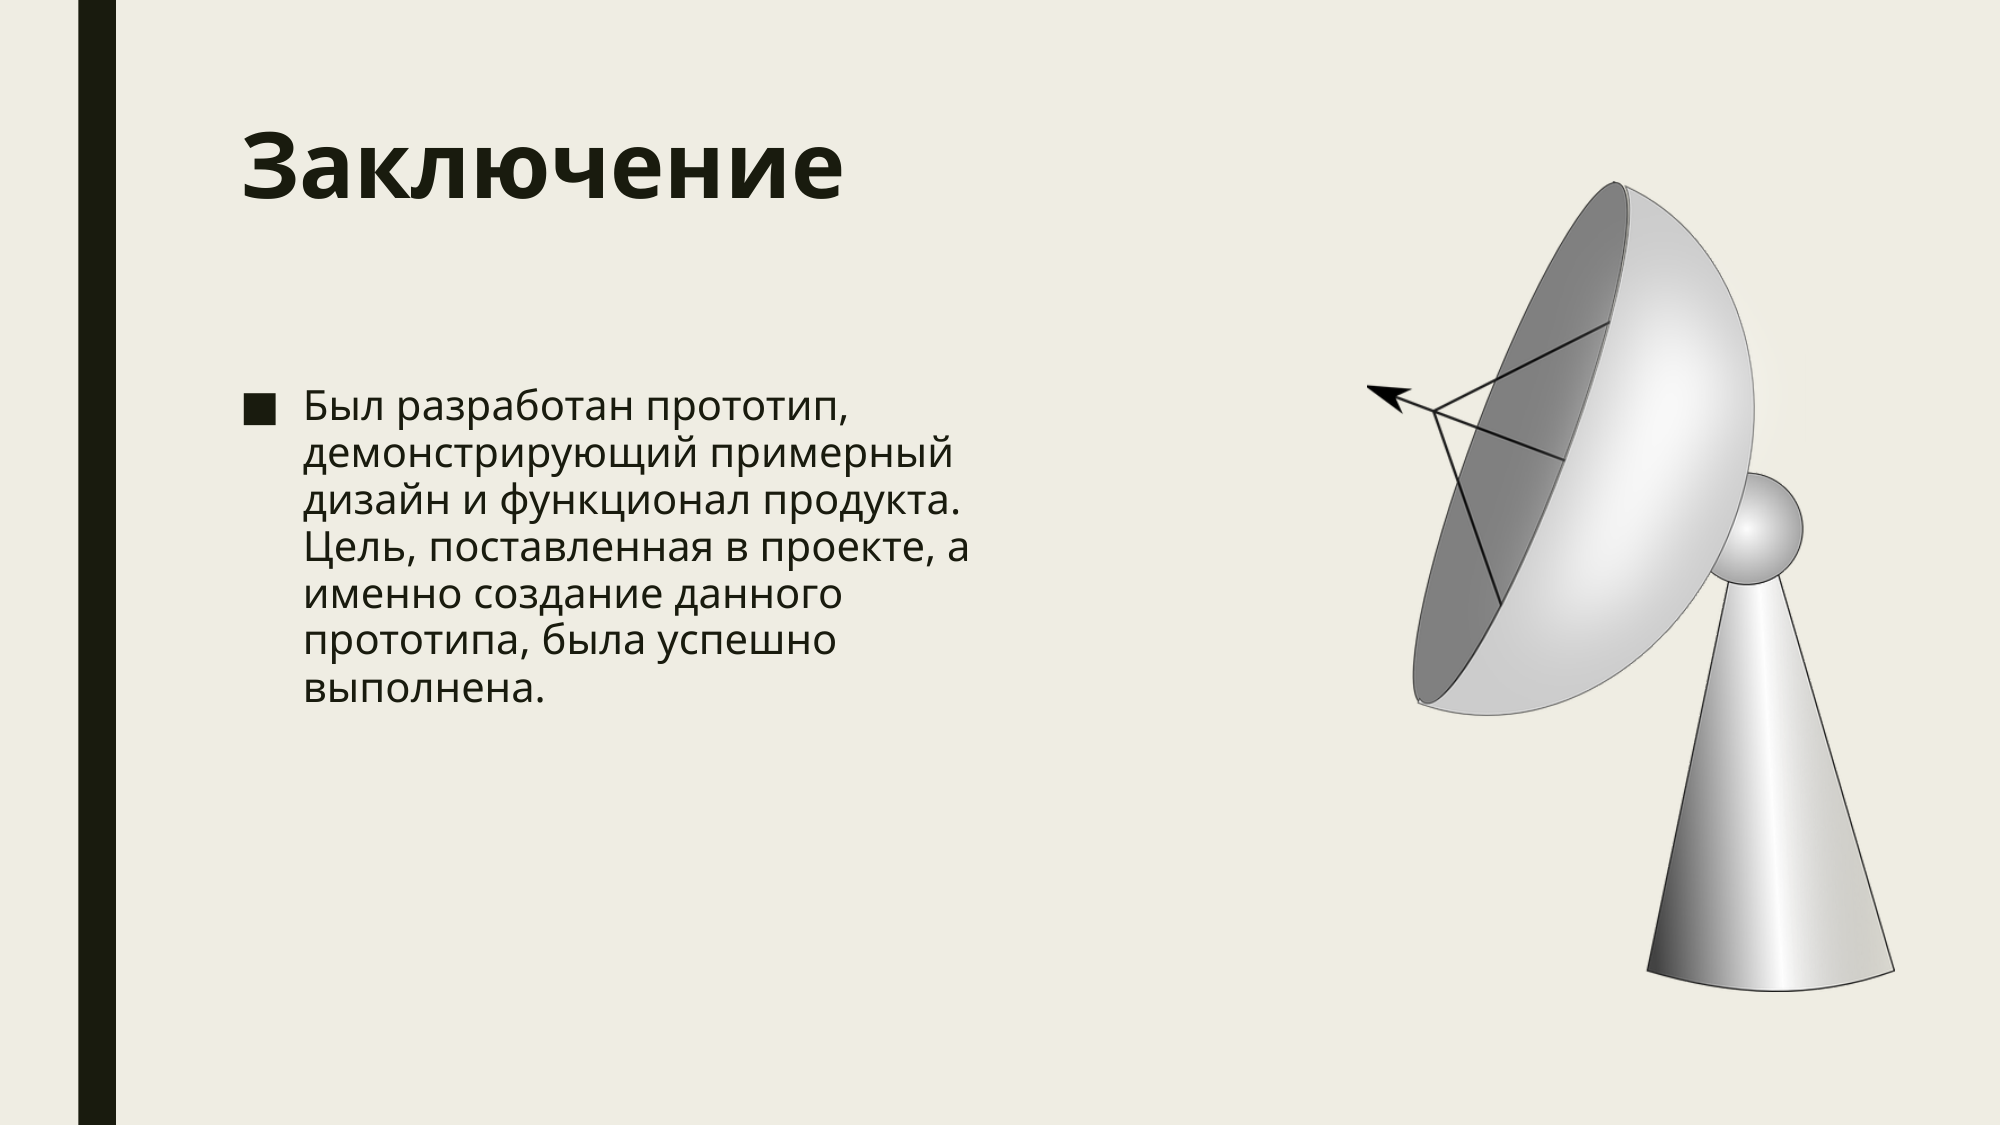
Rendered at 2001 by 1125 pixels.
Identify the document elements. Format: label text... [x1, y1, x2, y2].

picture [1367, 181, 1895, 992]
title Заключение [225, 112, 1800, 357]
list Был разработан прототип, демонстрирующий примерный дизайн и функционал продукта. Цель, поставленная в проекте, а именно создание данного прототипа, была успешно выполнена. [225, 375, 1064, 963]
